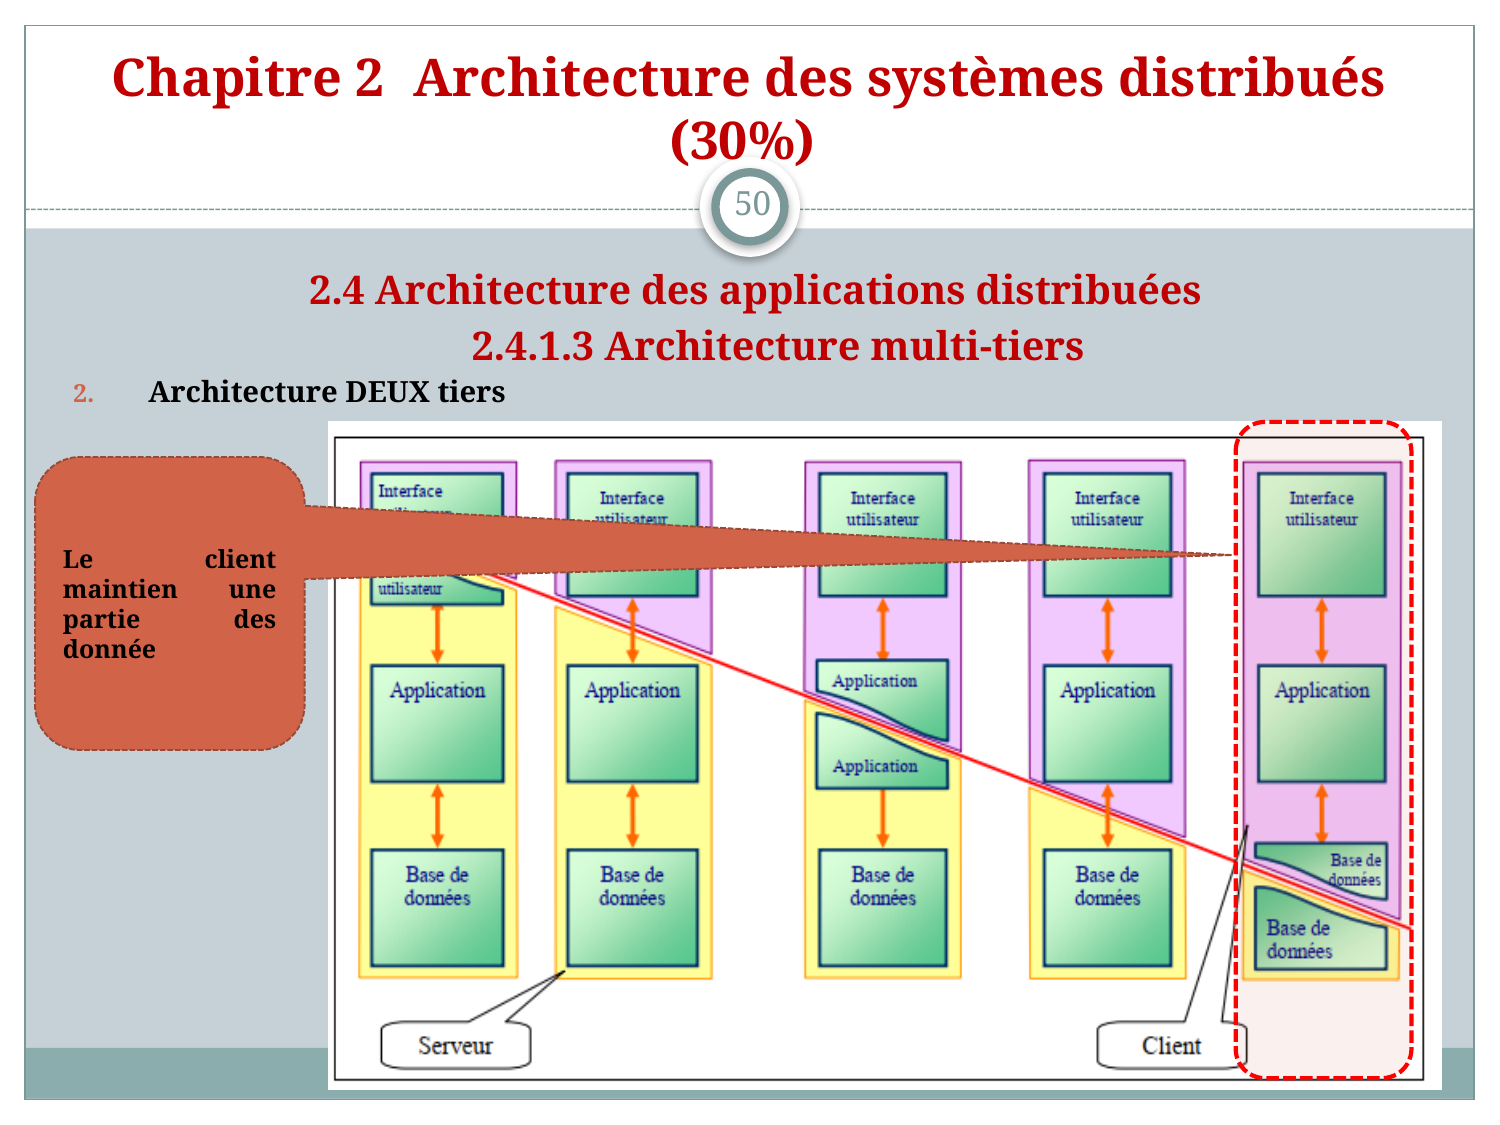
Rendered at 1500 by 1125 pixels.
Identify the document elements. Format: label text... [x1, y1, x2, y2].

list 2.4 Architecture des applications distribuées 2.4.1.3 Architecture multi-tiers Architecture DEUX tiers [58, 257, 1454, 1090]
title Chapitre 2 Architecture des systèmes distribués (30%) [49, 53, 1450, 178]
text_box Le client maintien une partie des donnée [34, 456, 320, 751]
slide_number 50 [715, 168, 791, 241]
picture [327, 421, 1442, 1091]
